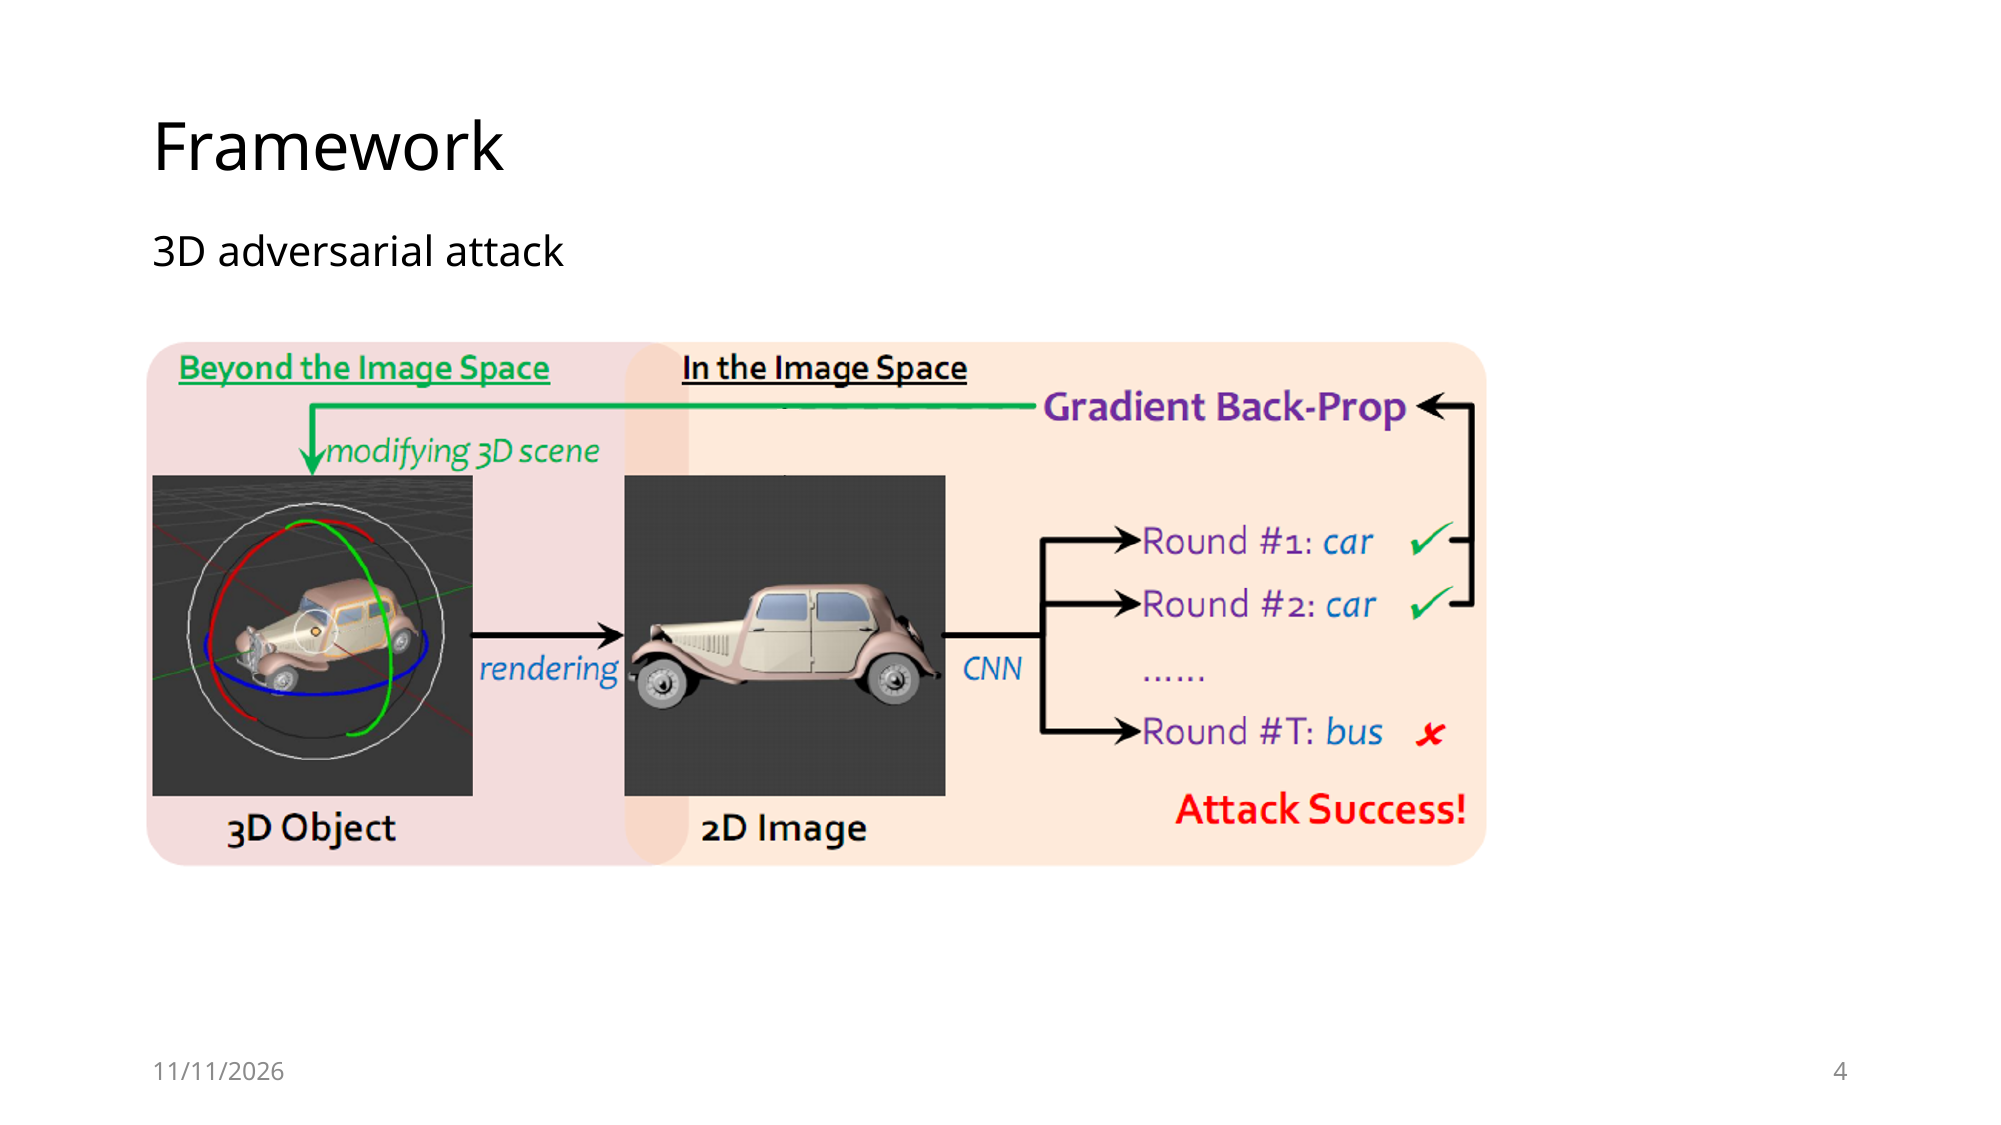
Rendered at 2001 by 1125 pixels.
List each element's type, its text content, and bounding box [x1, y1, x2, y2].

picture [118, 308, 1516, 889]
text_box Framework [137, 95, 961, 191]
slide_number 4 [1412, 1042, 1863, 1103]
text_box 3D adversarial attack [137, 217, 650, 282]
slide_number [137, 1042, 588, 1103]
